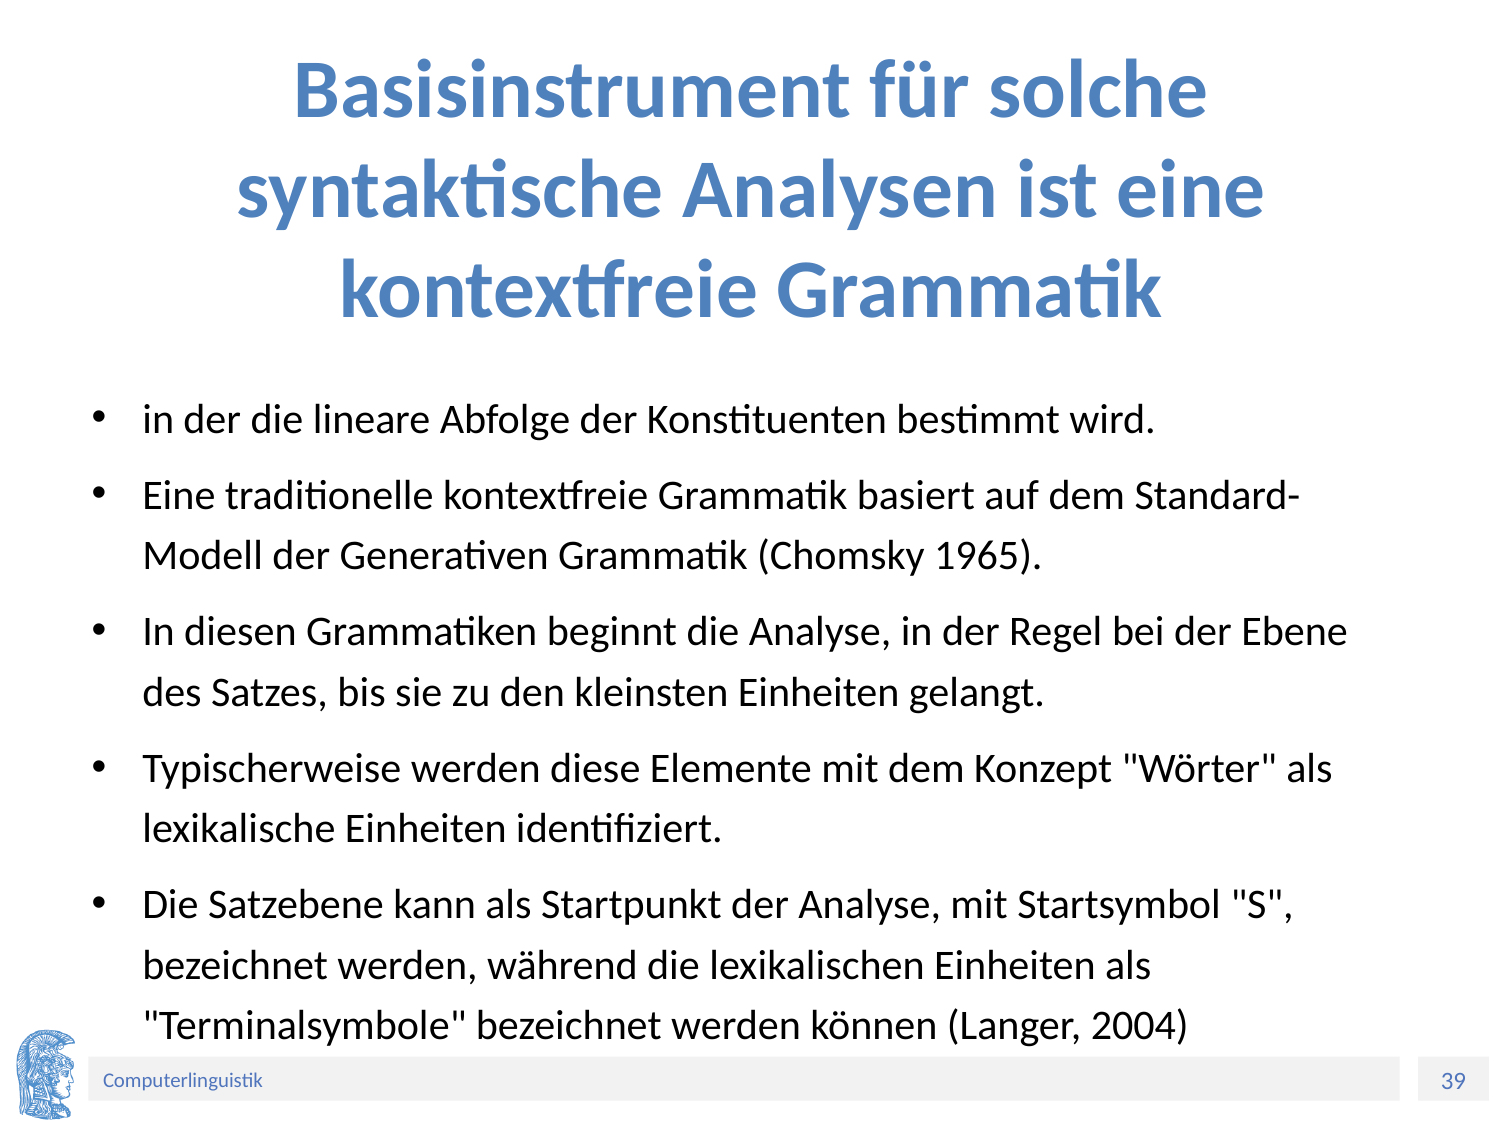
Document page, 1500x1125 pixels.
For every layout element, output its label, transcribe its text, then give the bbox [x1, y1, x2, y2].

title Basisinstrument für solche syntaktische Analysen ist eine kontextfreie Grammatik [76, 66, 1427, 303]
list in der die lineare Abfolge der Konstituenten bestimmt wird. Eine traditionelle kontextfreie Grammatik basiert auf dem Standard-Modell der Generativen Grammatik (Chomsky 1965). In diesen Grammatiken beginnt die Analyse, in der Regel bei der Ebene des Satzes, bis sie zu den kleinsten Einheiten gelangt. Typischerweise werden diese Elemente mit dem Konzept "Wörter" als lexikalische Einheiten identifiziert. Die Satzebene kann als Startpunkt der Analyse, mit Startsymbol "S", bezeichnet werden, während die lexikalischen Einheiten als "Terminalsymbole" bezeichnet werden können (Langer, 2004) [76, 373, 1427, 1059]
picture [9, 1026, 81, 1120]
